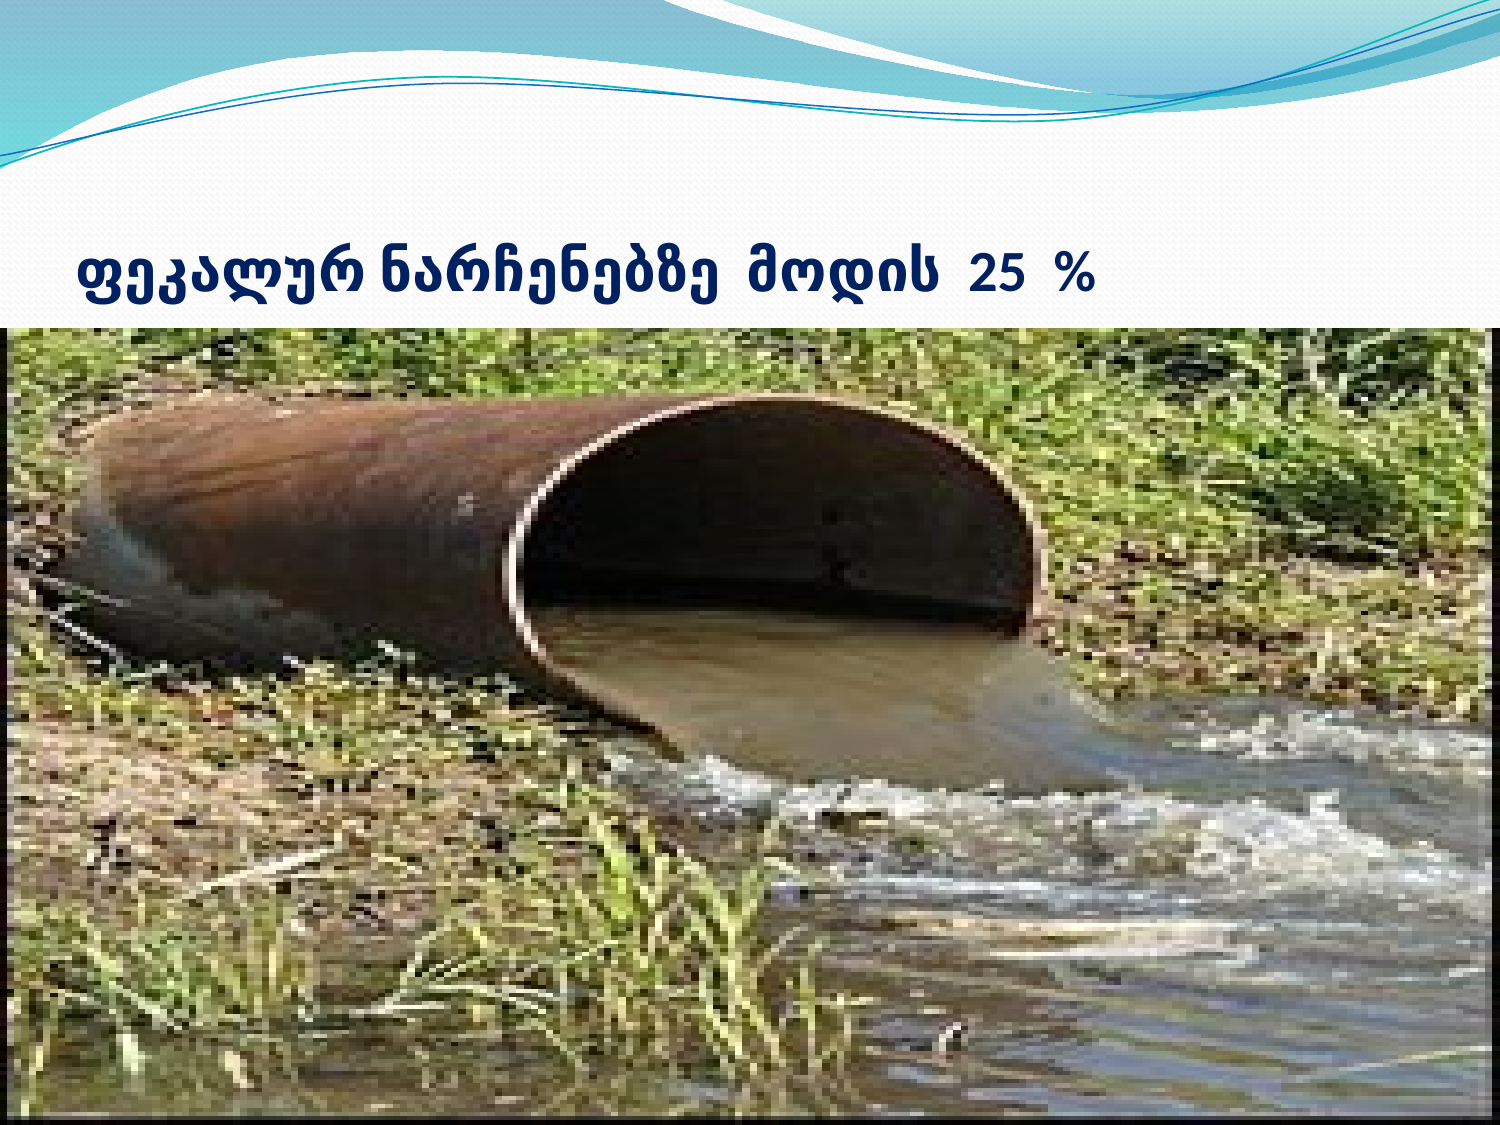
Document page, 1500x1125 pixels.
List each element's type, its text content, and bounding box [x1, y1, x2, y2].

title ფეკალურ ნარჩენებზე მოდის 25 % [75, 115, 1425, 303]
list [0, 327, 1500, 1125]
